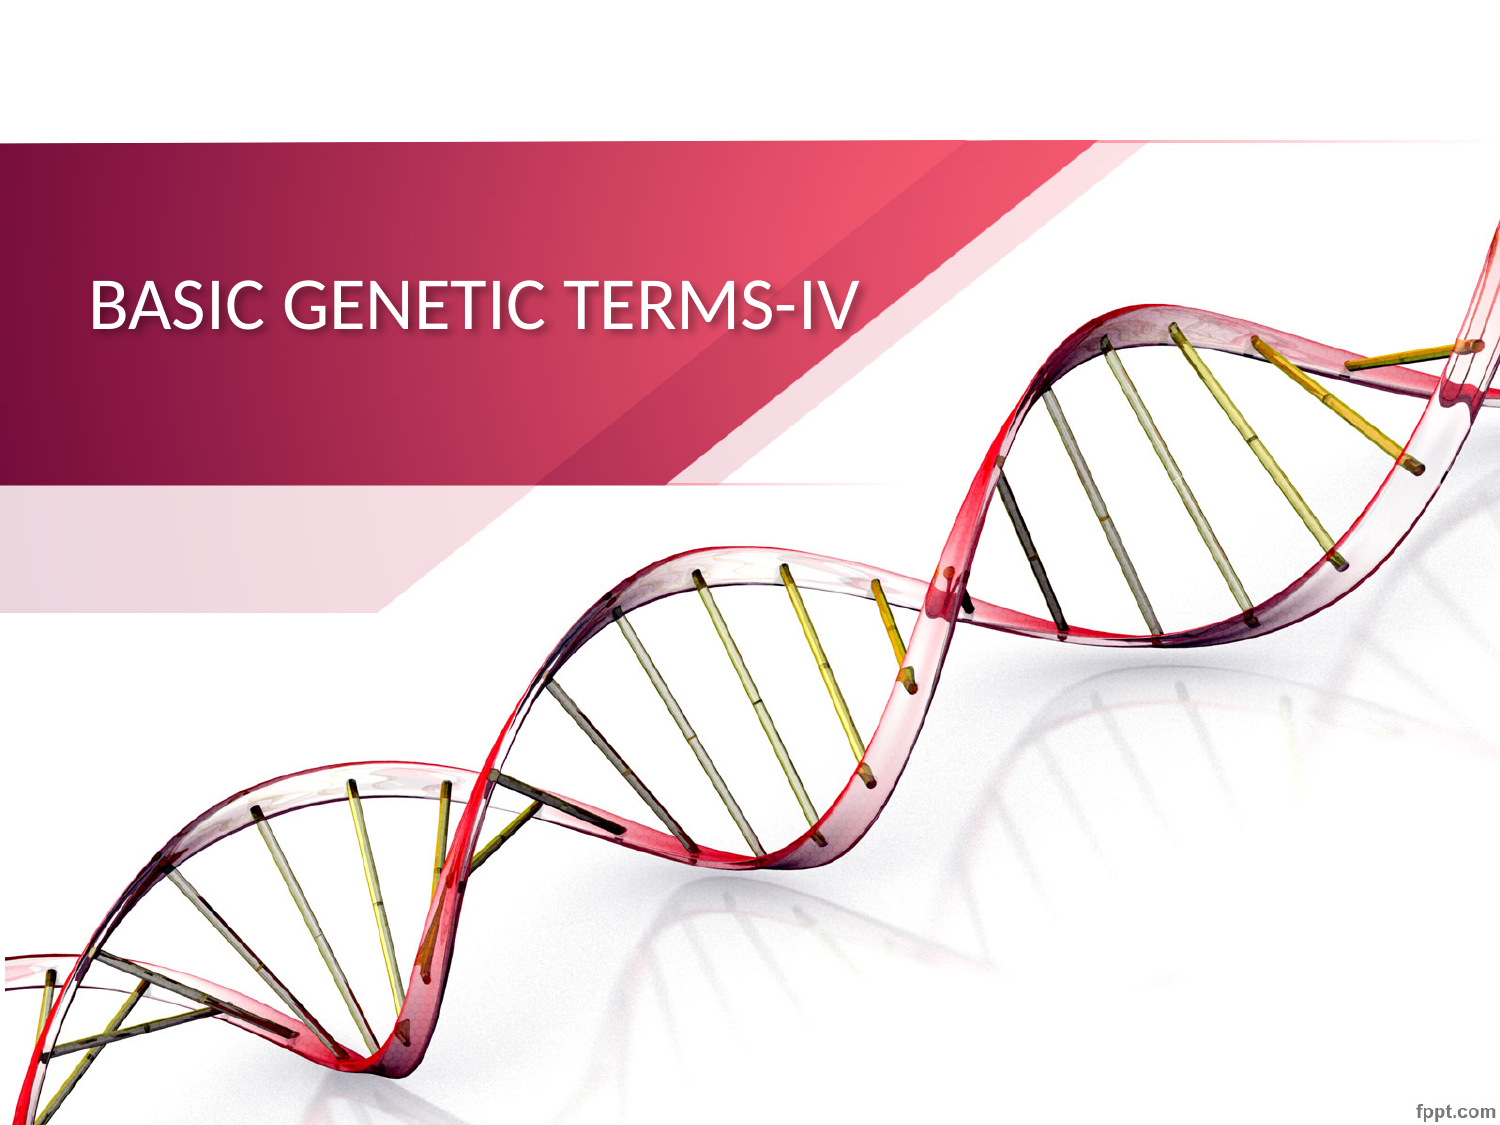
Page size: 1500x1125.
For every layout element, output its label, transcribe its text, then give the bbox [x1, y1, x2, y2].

title BASIC GENETIC TERMS-IV [73, 186, 1349, 413]
picture [0, 0, 1500, 1125]
